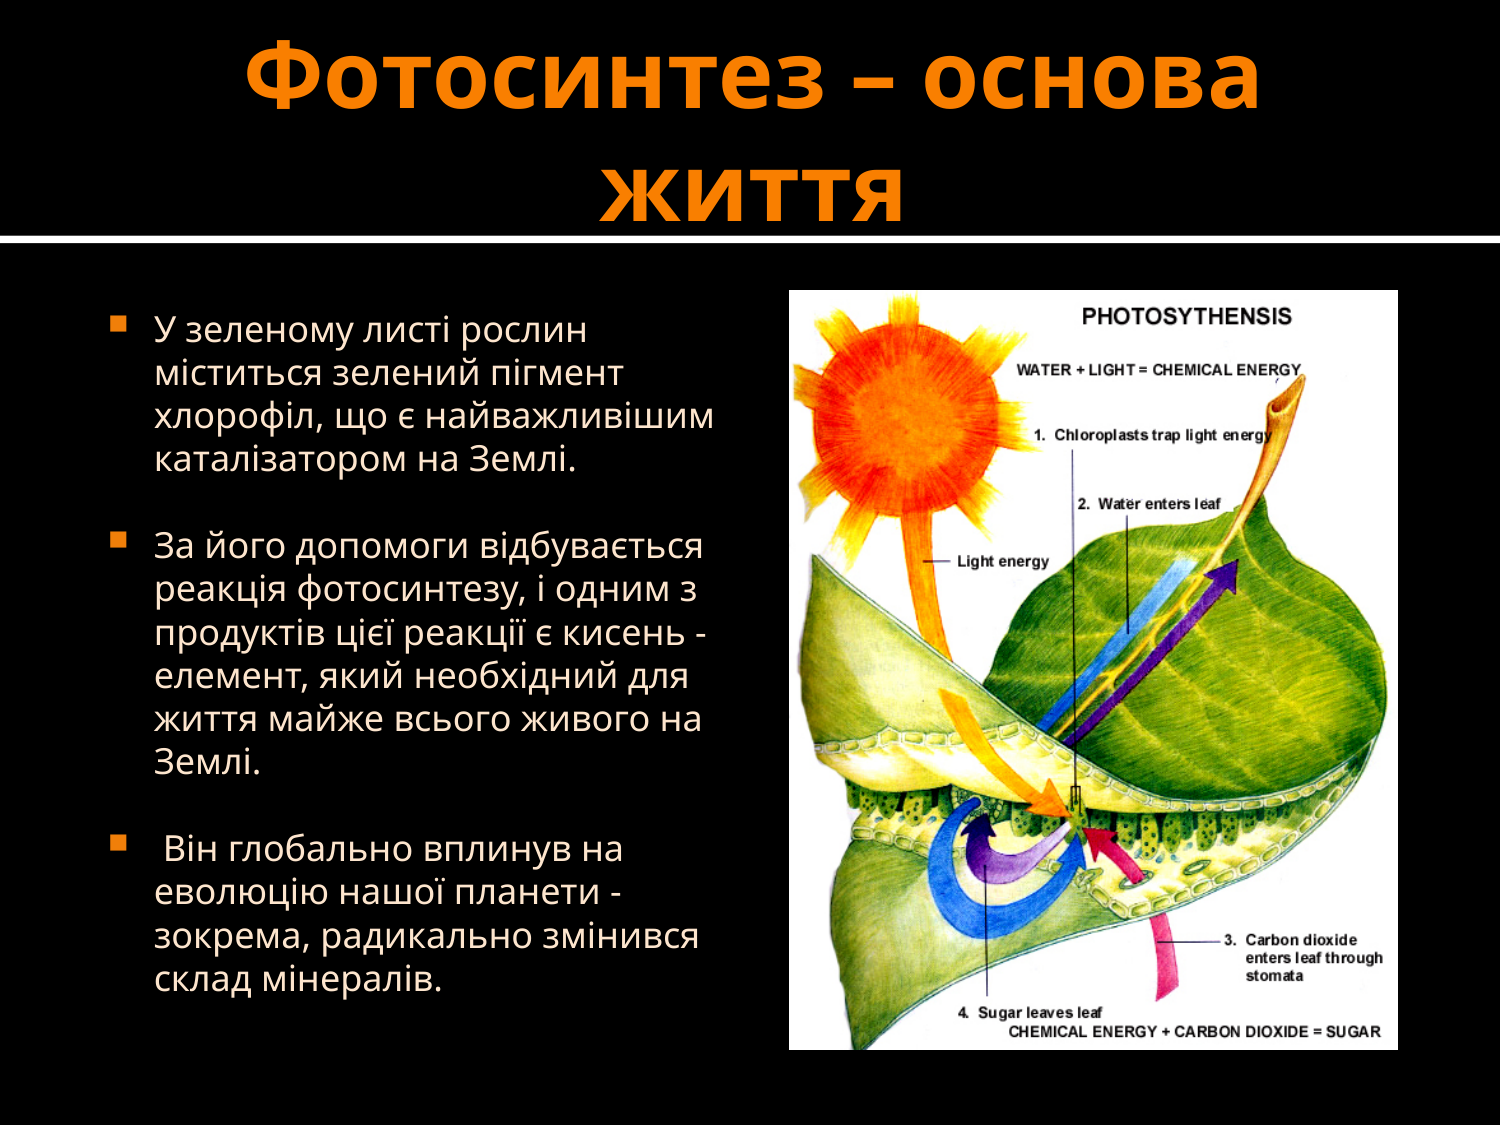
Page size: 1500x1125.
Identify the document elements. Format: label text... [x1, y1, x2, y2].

list У зеленому листі рослин міститься зелений пігмент хлорофіл, що є найважливішим каталізатором на Землі. За його допомоги відбувається реакція фотосинтезу, і одним з продуктів цієї реакції є кисень - елемент, який необхідний для життя майже всього живого на Землі. Він глобально вплинув на еволюцію нашої планети - зокрема, радикально змінився склад мінералів. [75, 291, 738, 1050]
title Фотосинтез – основа життя [75, 24, 1425, 231]
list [789, 290, 1398, 1050]
